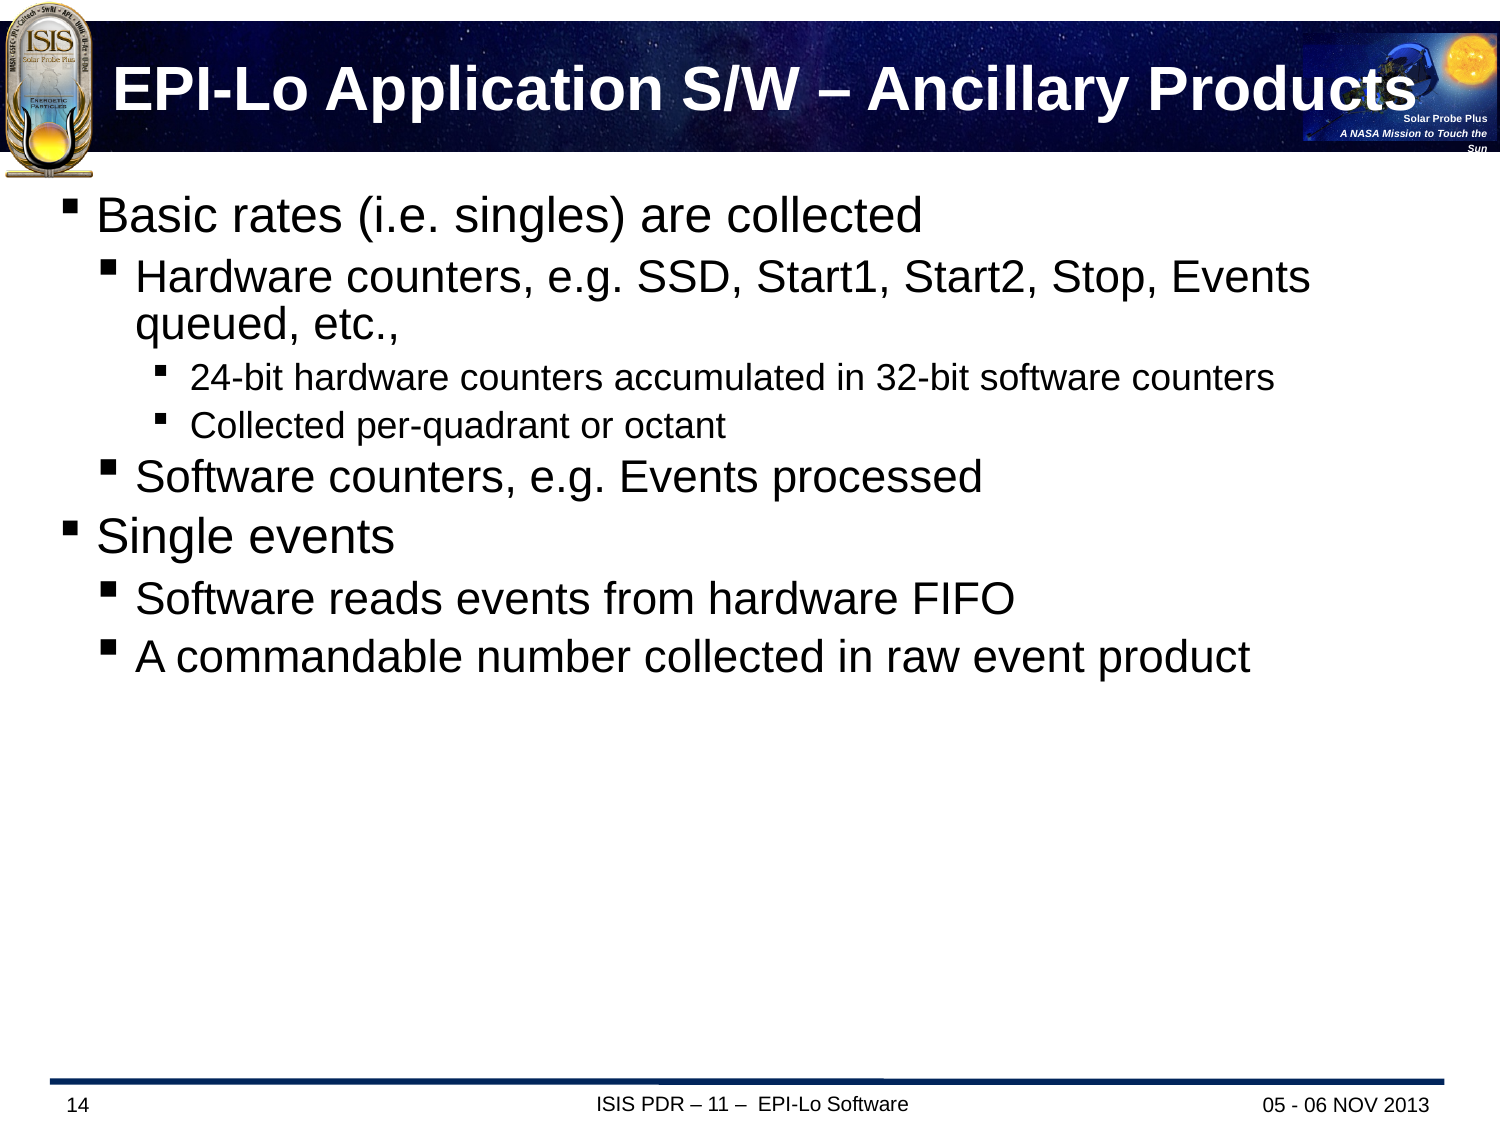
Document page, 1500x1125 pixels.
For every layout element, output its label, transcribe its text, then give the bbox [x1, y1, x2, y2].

picture [0, 0, 1500, 179]
title EPI-Lo Application S/W – Ancillary Products [111, 30, 1500, 142]
list Basic rates (i.e. singles) are collected Hardware counters, e.g. SSD, Start1, Start2, Stop, Events queued, etc., 24-bit hardware counters accumulated in 32-bit software counters Collected per-quadrant or octant Software counters, e.g. Events processed Single events Software reads events from hardware FIFO A commandable number collected in raw event product [58, 191, 1442, 1046]
